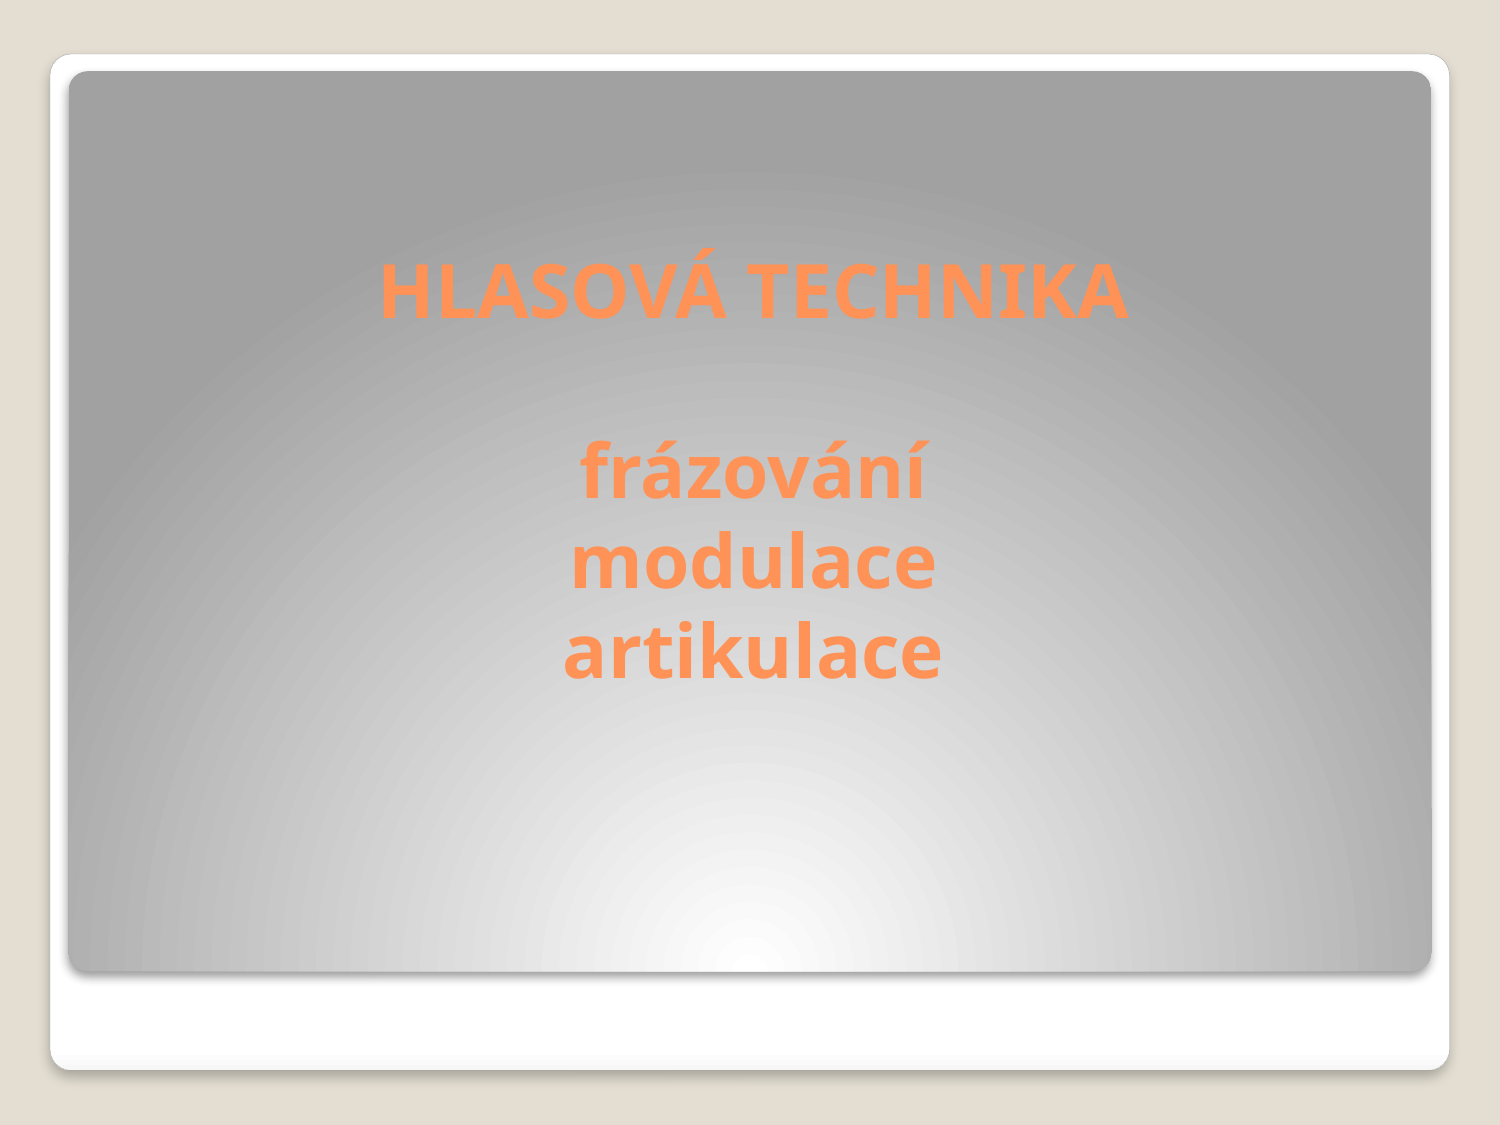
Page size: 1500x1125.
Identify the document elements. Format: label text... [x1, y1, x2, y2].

title HLASOVÁ TECHNIKA frázování modulace artikulace [82, 196, 1425, 882]
